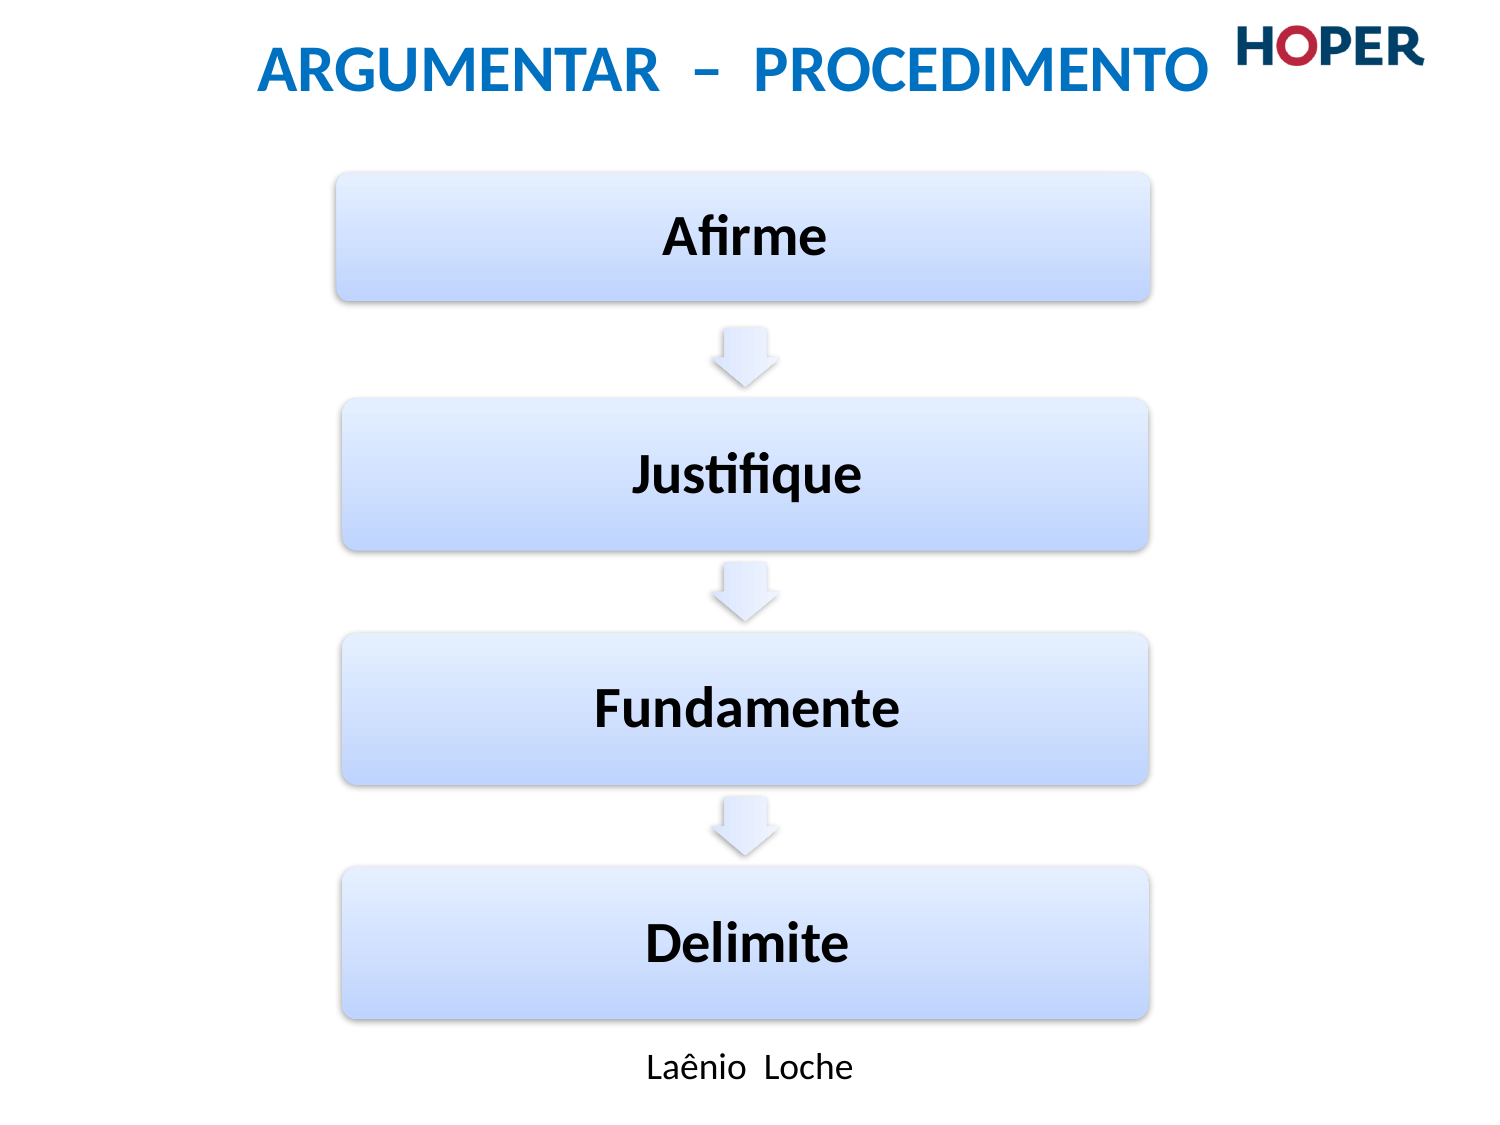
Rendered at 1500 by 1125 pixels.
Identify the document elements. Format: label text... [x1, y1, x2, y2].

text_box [709, 327, 781, 387]
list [70, 172, 1421, 302]
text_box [709, 562, 781, 622]
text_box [70, 398, 1421, 551]
title argumentar – Procedimento [0, 0, 1226, 130]
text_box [70, 866, 1421, 1020]
picture [1234, 22, 1461, 71]
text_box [70, 632, 1421, 786]
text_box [709, 796, 781, 856]
